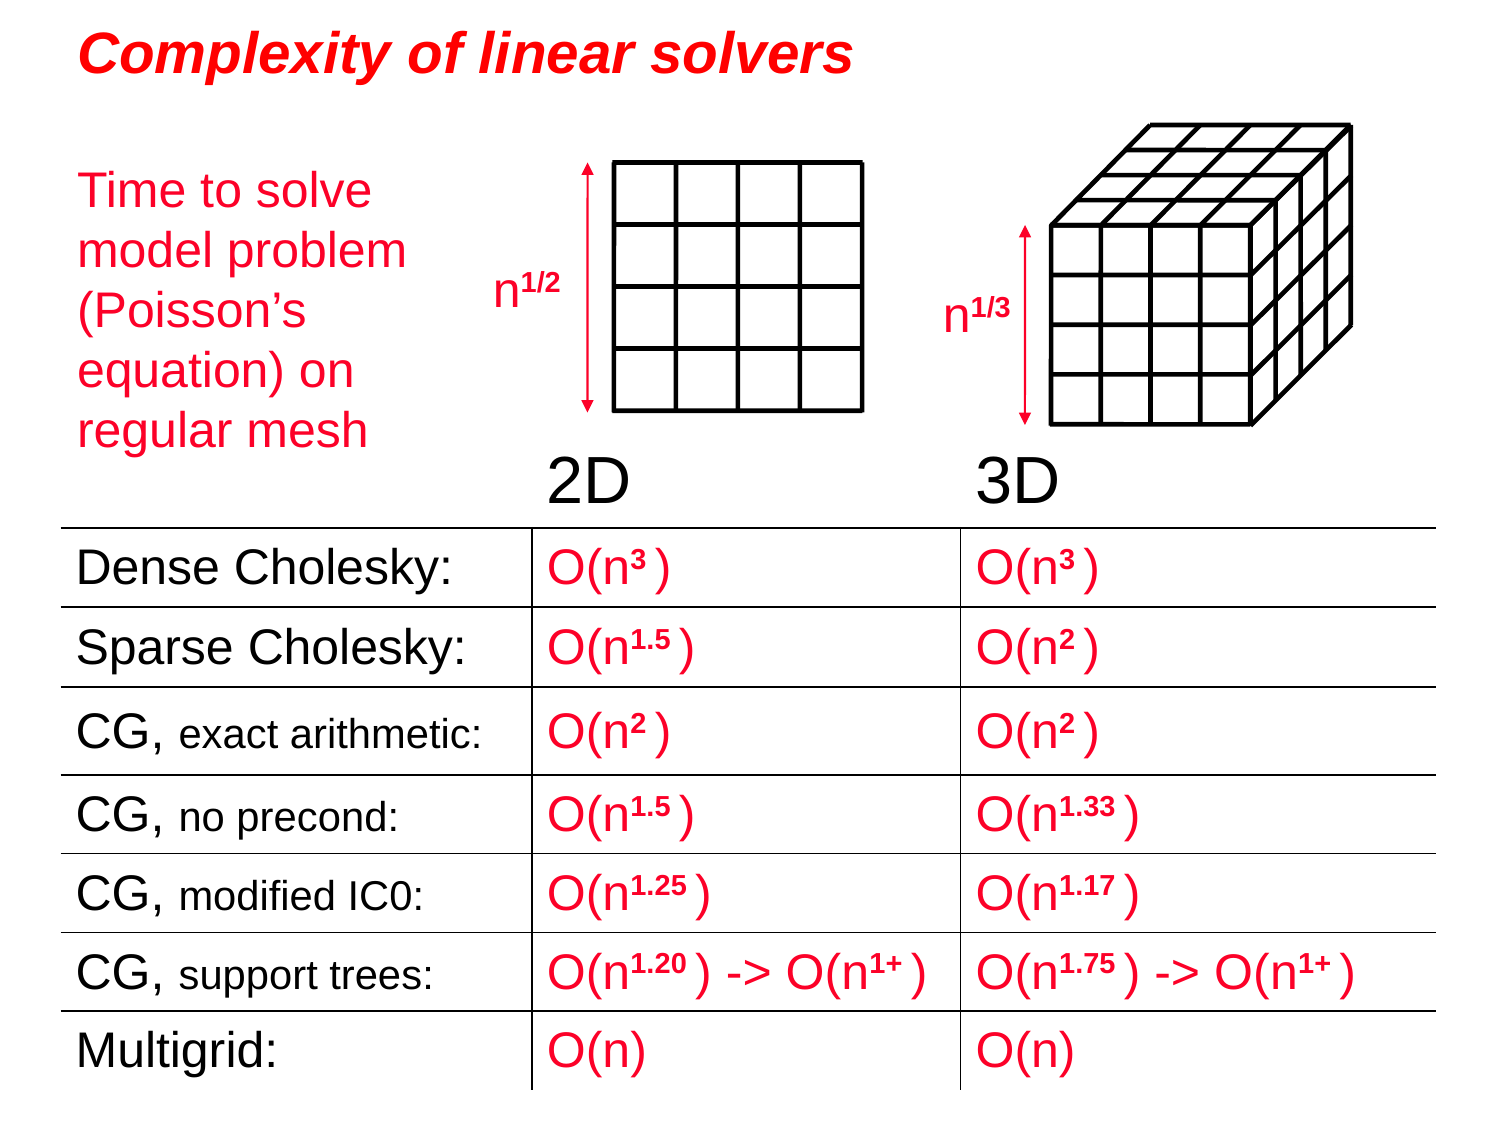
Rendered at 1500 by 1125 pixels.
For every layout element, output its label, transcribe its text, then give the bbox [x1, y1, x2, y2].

table_cell O(n2 ) [961, 688, 1436, 774]
table_cell CG, support trees: [61, 933, 531, 1010]
table_cell O(n3 ) [961, 529, 1436, 606]
table_cell O(n2 ) [961, 608, 1436, 686]
table_cell CG, no precond: [61, 776, 531, 853]
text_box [924, 124, 1352, 426]
table_cell O(n) [533, 1012, 960, 1090]
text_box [474, 162, 863, 413]
table_cell O(n1.25 ) [533, 854, 960, 932]
table_cell O(n1.20 ) -> O(n1+ ) [533, 933, 960, 1010]
table_cell Multigrid: [61, 1012, 531, 1090]
table_header 3D [961, 433, 1436, 527]
table_cell Dense Cholesky: [61, 529, 531, 606]
table_cell CG, exact arithmetic: [61, 688, 531, 774]
table_cell O(n3 ) [533, 529, 960, 606]
table_cell O(n1.33 ) [961, 776, 1436, 853]
table_cell O(n1.5 ) [533, 776, 960, 853]
table_cell O(n1.5 ) [533, 608, 960, 686]
table_cell CG, modified IC0: [61, 854, 531, 932]
title Complexity of linear solvers [61, 0, 1463, 101]
table_cell O(n2 ) [533, 688, 960, 774]
table_header 2D [532, 433, 961, 527]
table_cell O(n) [961, 1012, 1436, 1090]
text_box Time to solve model problem (Poisson’s equation) on regular mesh [62, 149, 425, 465]
table_cell Sparse Cholesky: [61, 608, 531, 686]
table_cell O(n1.75 ) -> O(n1+ ) [961, 933, 1436, 1010]
table_cell O(n1.17 ) [961, 854, 1436, 932]
table_header [61, 433, 532, 527]
